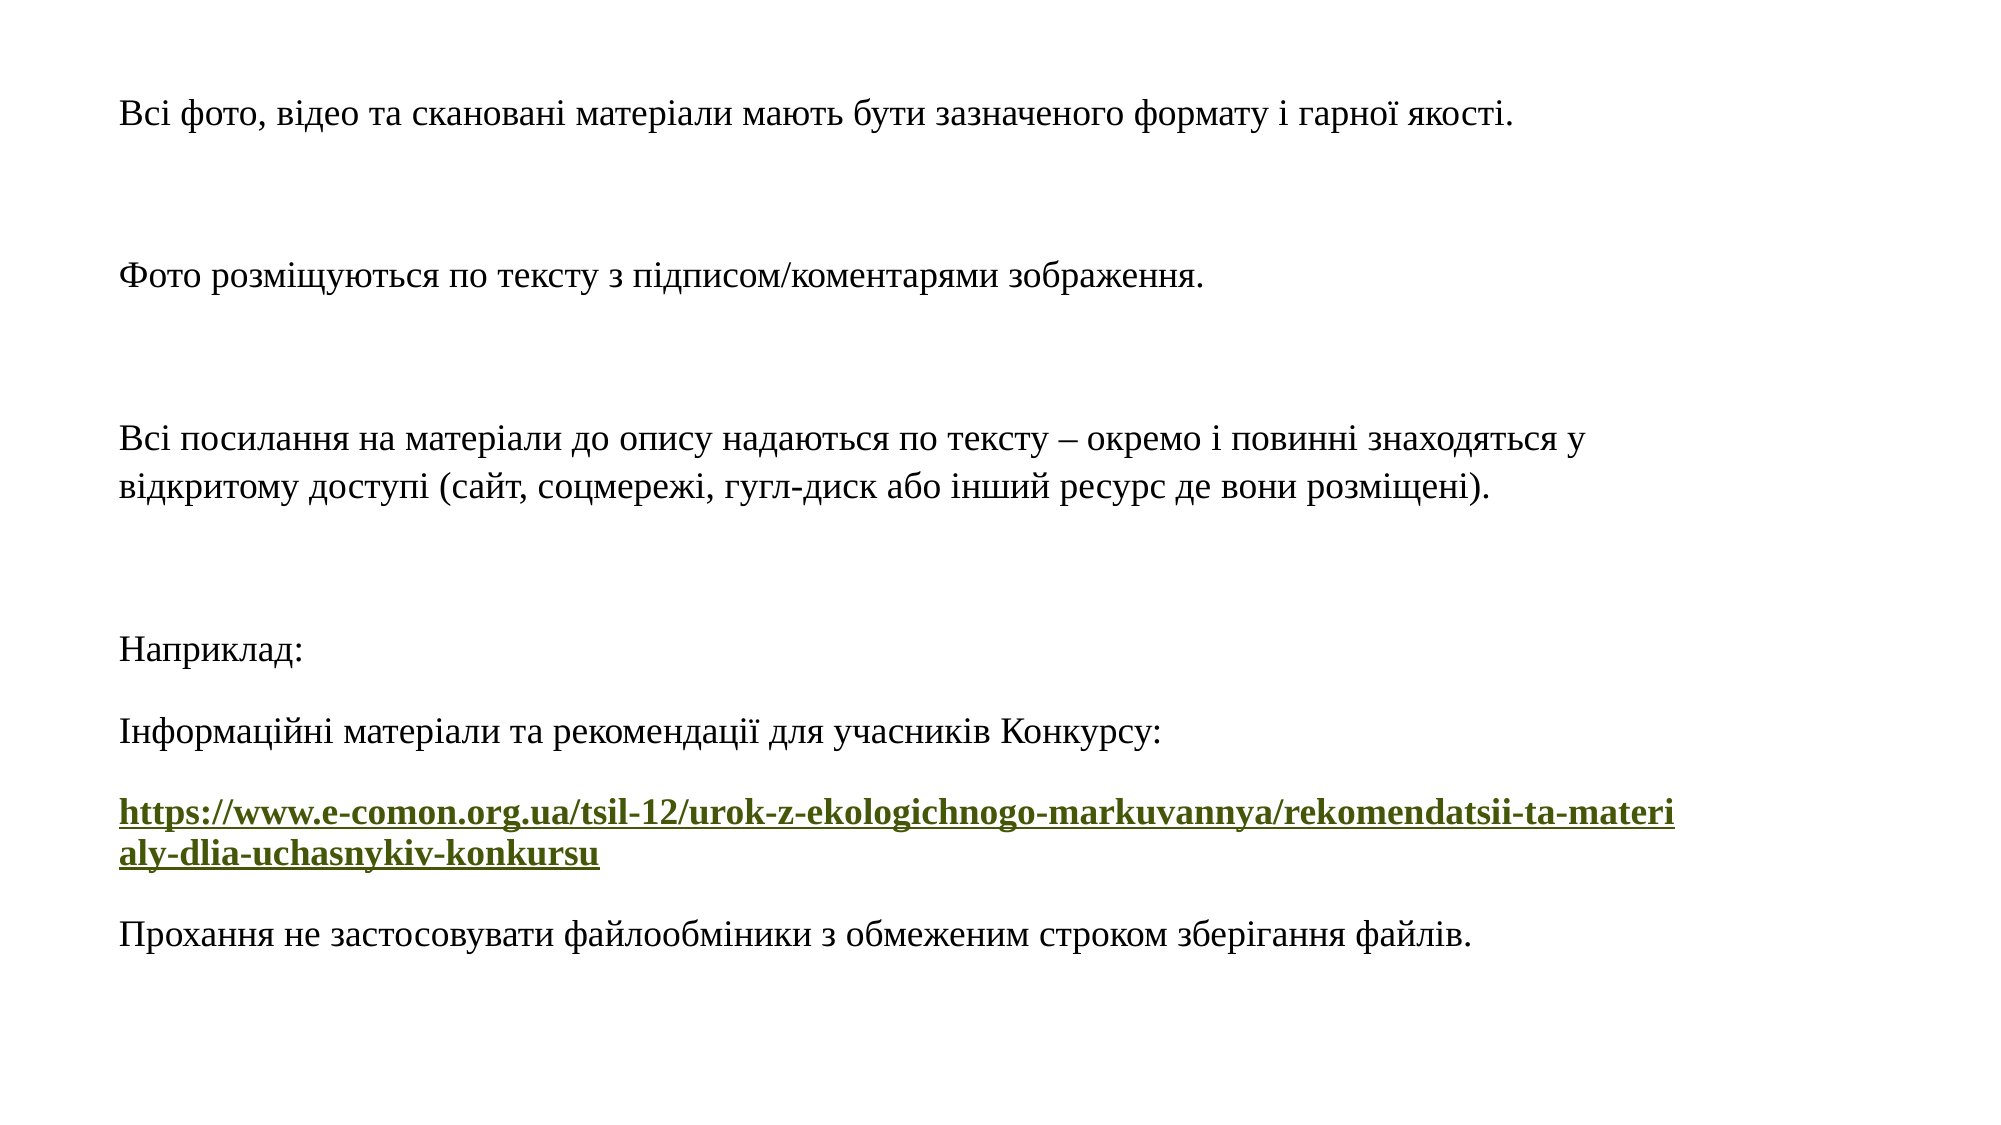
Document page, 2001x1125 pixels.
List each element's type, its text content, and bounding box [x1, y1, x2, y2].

list Всі фото, відео та скановані матеріали мають бути зазначеного формату і гарної якості. Фото розміщуються по тексту з підписом/коментарями зображення. Всі посилання на матеріали до опису надаються по тексту – окремо і повинні знаходяться у відкритому доступі (сайт, соцмережі, гугл-диск або інший ресурс де вони розміщені). Наприклад: Інформаційні матеріали та рекомендації для учасників Конкурсу: https://www.e-comon.org.ua/tsil-12/urok-z-ekologichnogo-markuvannya/rekomendatsii-ta-materialy-dlia-uchasnykiv-konkursu Прохання не застосовувати файлообміники з обмеженим строком зберігання файлів. [118, 84, 1689, 849]
